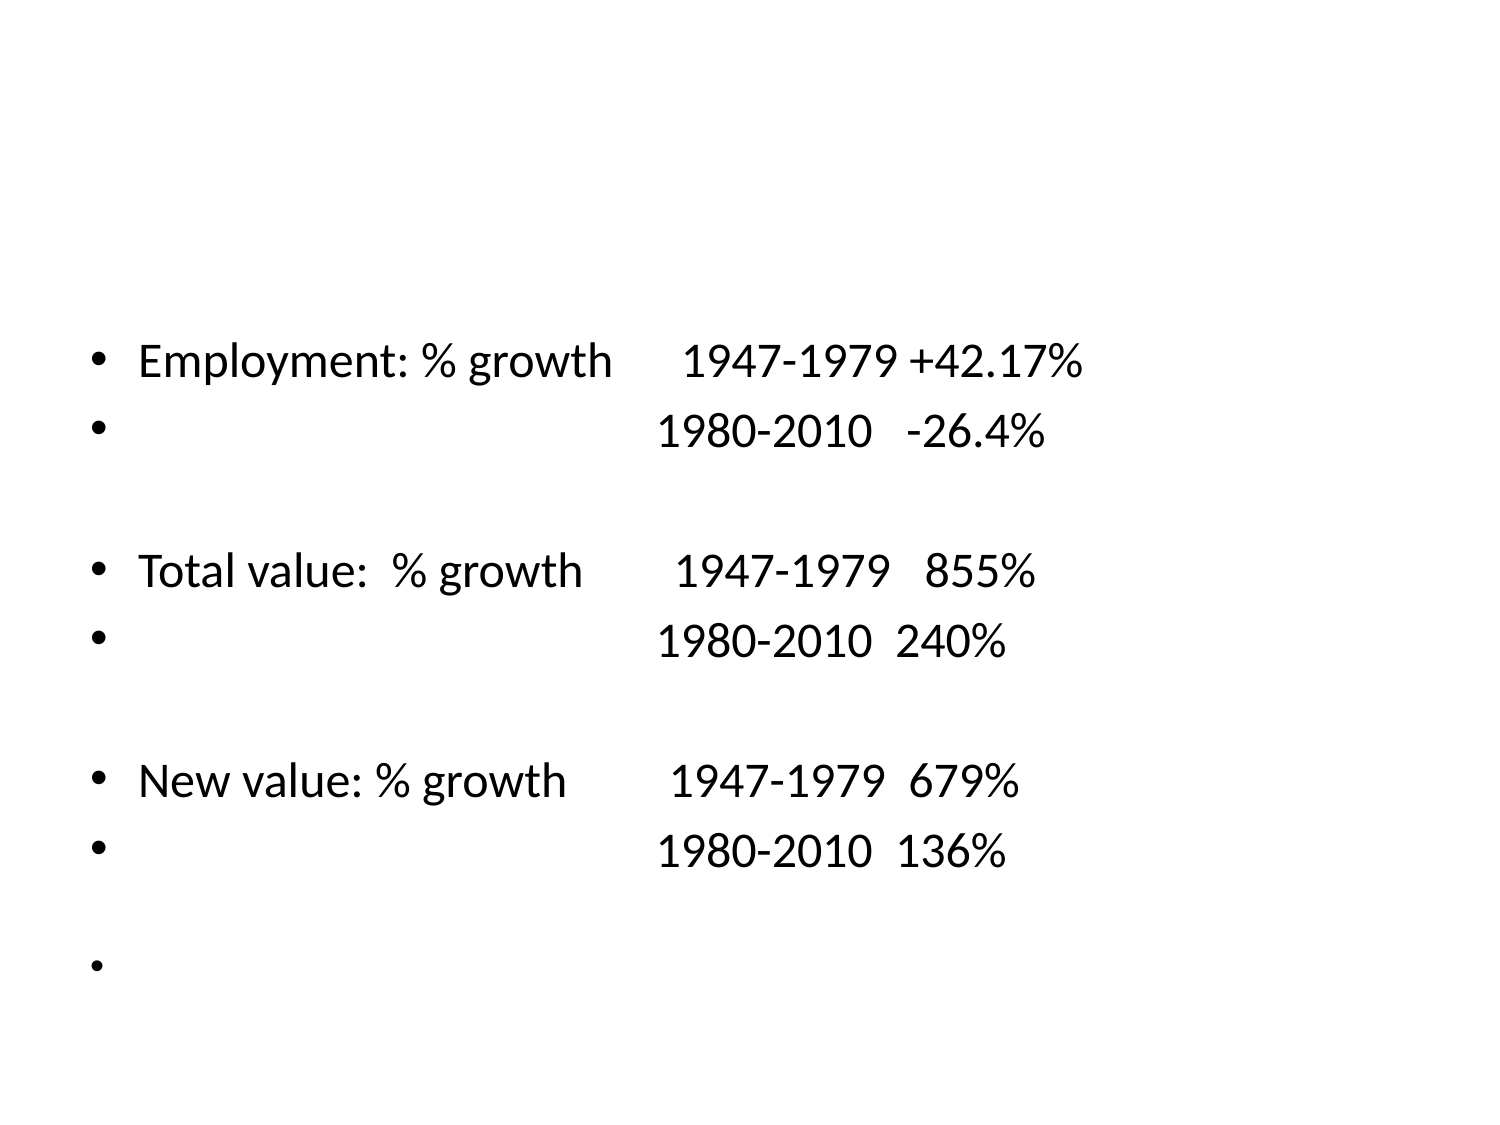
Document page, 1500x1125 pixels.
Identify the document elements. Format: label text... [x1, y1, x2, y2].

list Employment: % growth 1947-1979 +42.17% 1980-2010 -26.4% Total value: % growth 1947-1979 855% 1980-2010 240% New value: % growth 1947-1979 679% 1980-2010 136% [75, 262, 1425, 1005]
